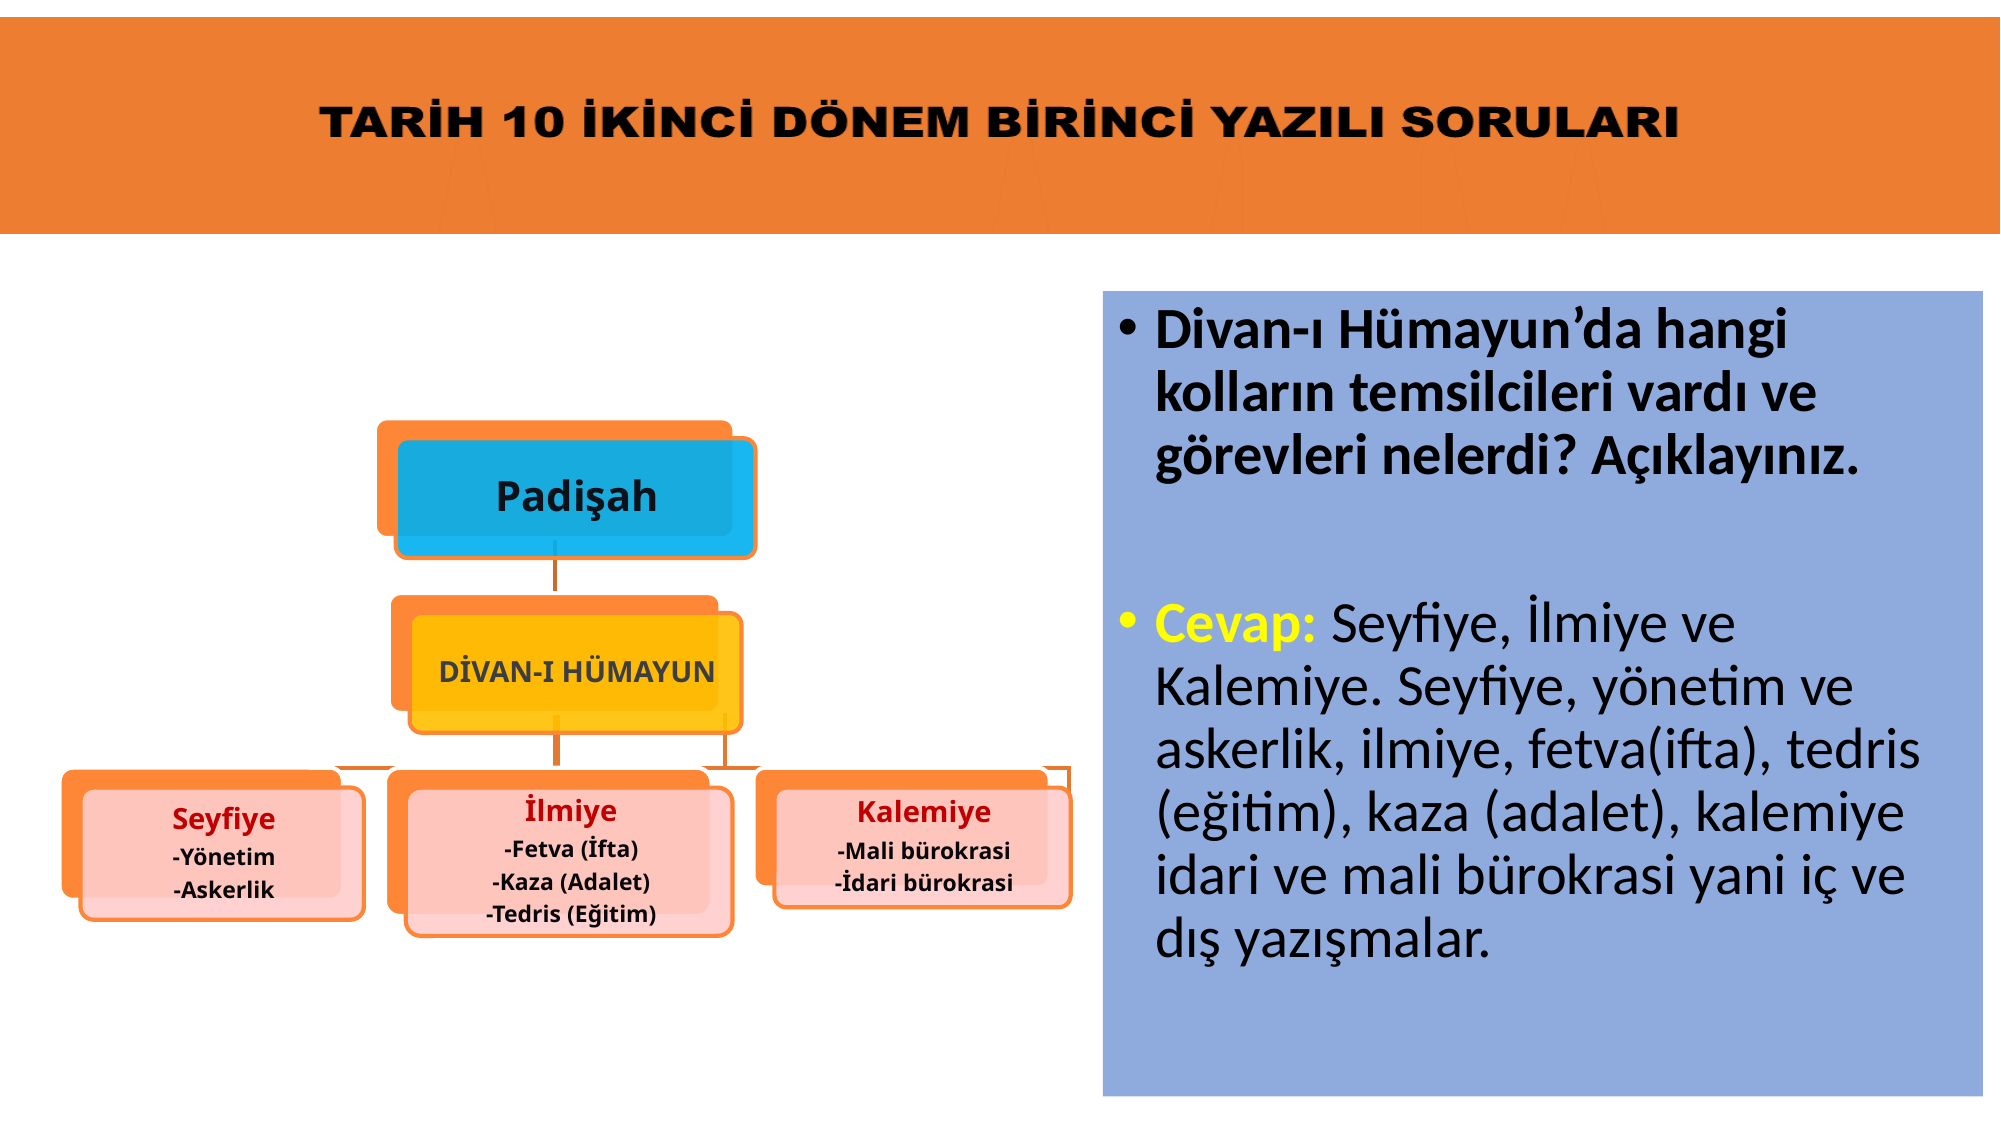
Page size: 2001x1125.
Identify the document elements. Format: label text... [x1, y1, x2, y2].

list Divan-ı Hümayun’da hangi kolların temsilcileri vardı ve görevleri nelerdi? Açıklayınız. Cevap: Seyfiye, İlmiye ve Kalemiye. Seyfiye, yönetim ve askerlik, ilmiye, fetva(ifta), tedris (eğitim), kaza (adalet), kalemiye idari ve mali bürokrasi yani iç ve dış yazışmalar. [1102, 291, 1983, 1097]
picture [0, 17, 2000, 235]
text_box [59, 257, 1072, 1097]
